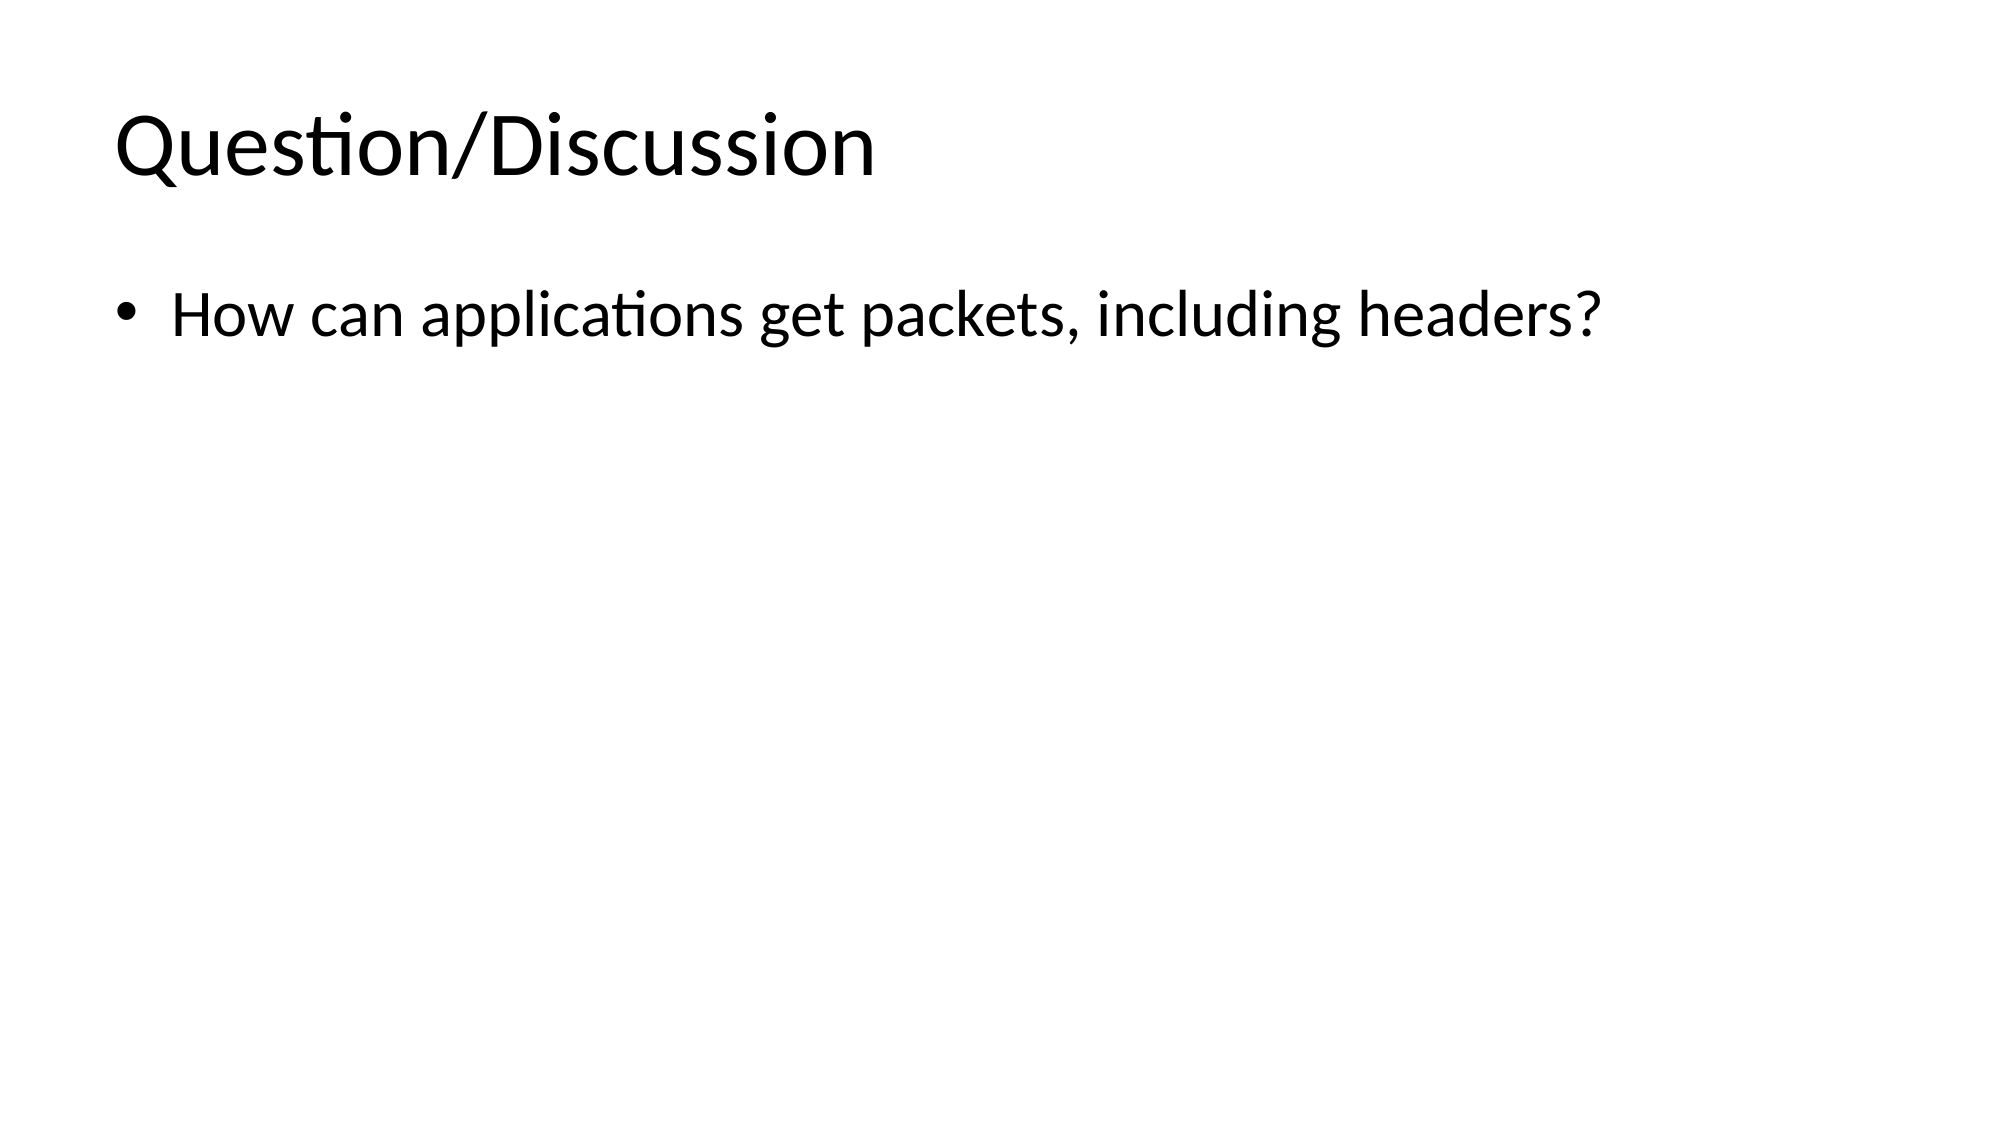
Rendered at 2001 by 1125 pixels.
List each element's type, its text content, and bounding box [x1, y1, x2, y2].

list How can applications get packets, including headers? [99, 262, 1900, 1005]
title Question/Discussion [99, 45, 1900, 233]
